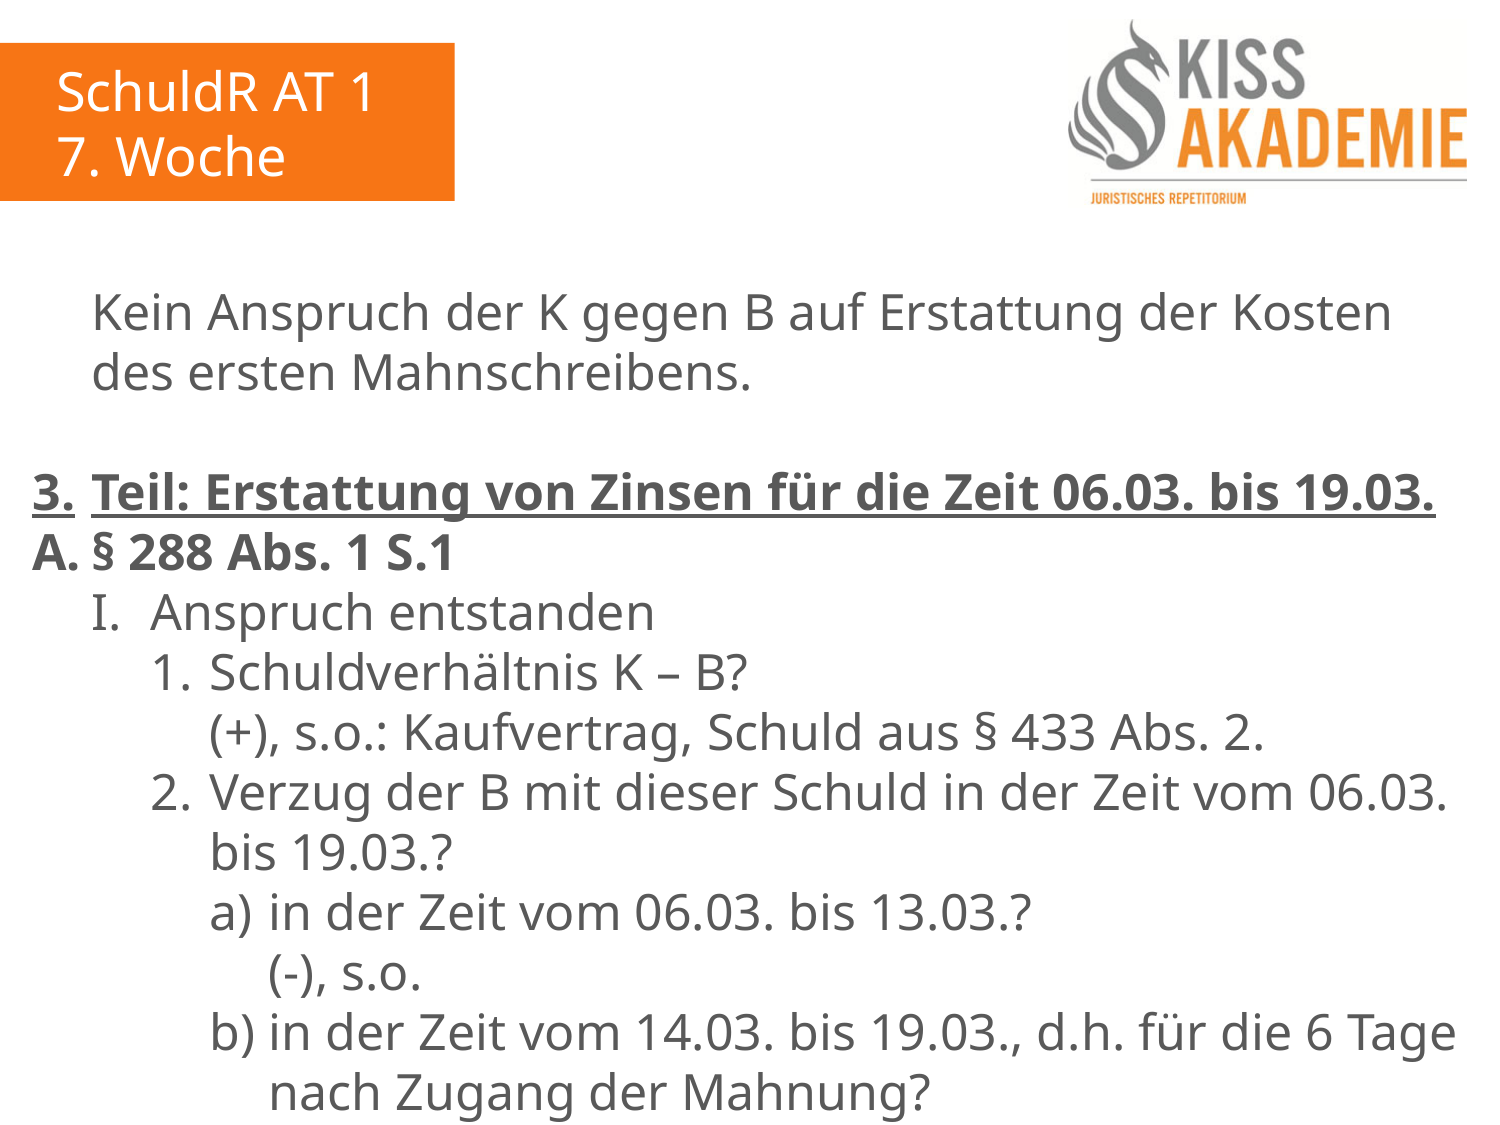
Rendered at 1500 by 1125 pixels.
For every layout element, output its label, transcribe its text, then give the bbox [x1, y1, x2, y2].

text_box SchuldR AT 1 7. Woche [41, 49, 432, 195]
text_box [0, 41, 457, 203]
picture [1068, 19, 1467, 208]
text_box Kein Anspruch der K gegen B auf Erstattung der Kosten des ersten Mahnschreibens. 3. Teil: Erstattung von Zinsen für die Zeit 06.03. bis 19.03. A. § 288 Abs. 1 S.1 I. Anspruch entstanden 1. Schuldverhältnis K – B? (+), s.o.: Kaufvertrag, Schuld aus § 433 Abs. 2. 2. Verzug der B mit dieser Schuld in der Zeit vom 06.03. bis 19.03.? a) in der Zeit vom 06.03. bis 13.03.? (-), s.o. b) in der Zeit vom 14.03. bis 19.03., d.h. für die 6 Tage nach Zugang der Mahnung? [17, 273, 1483, 1125]
